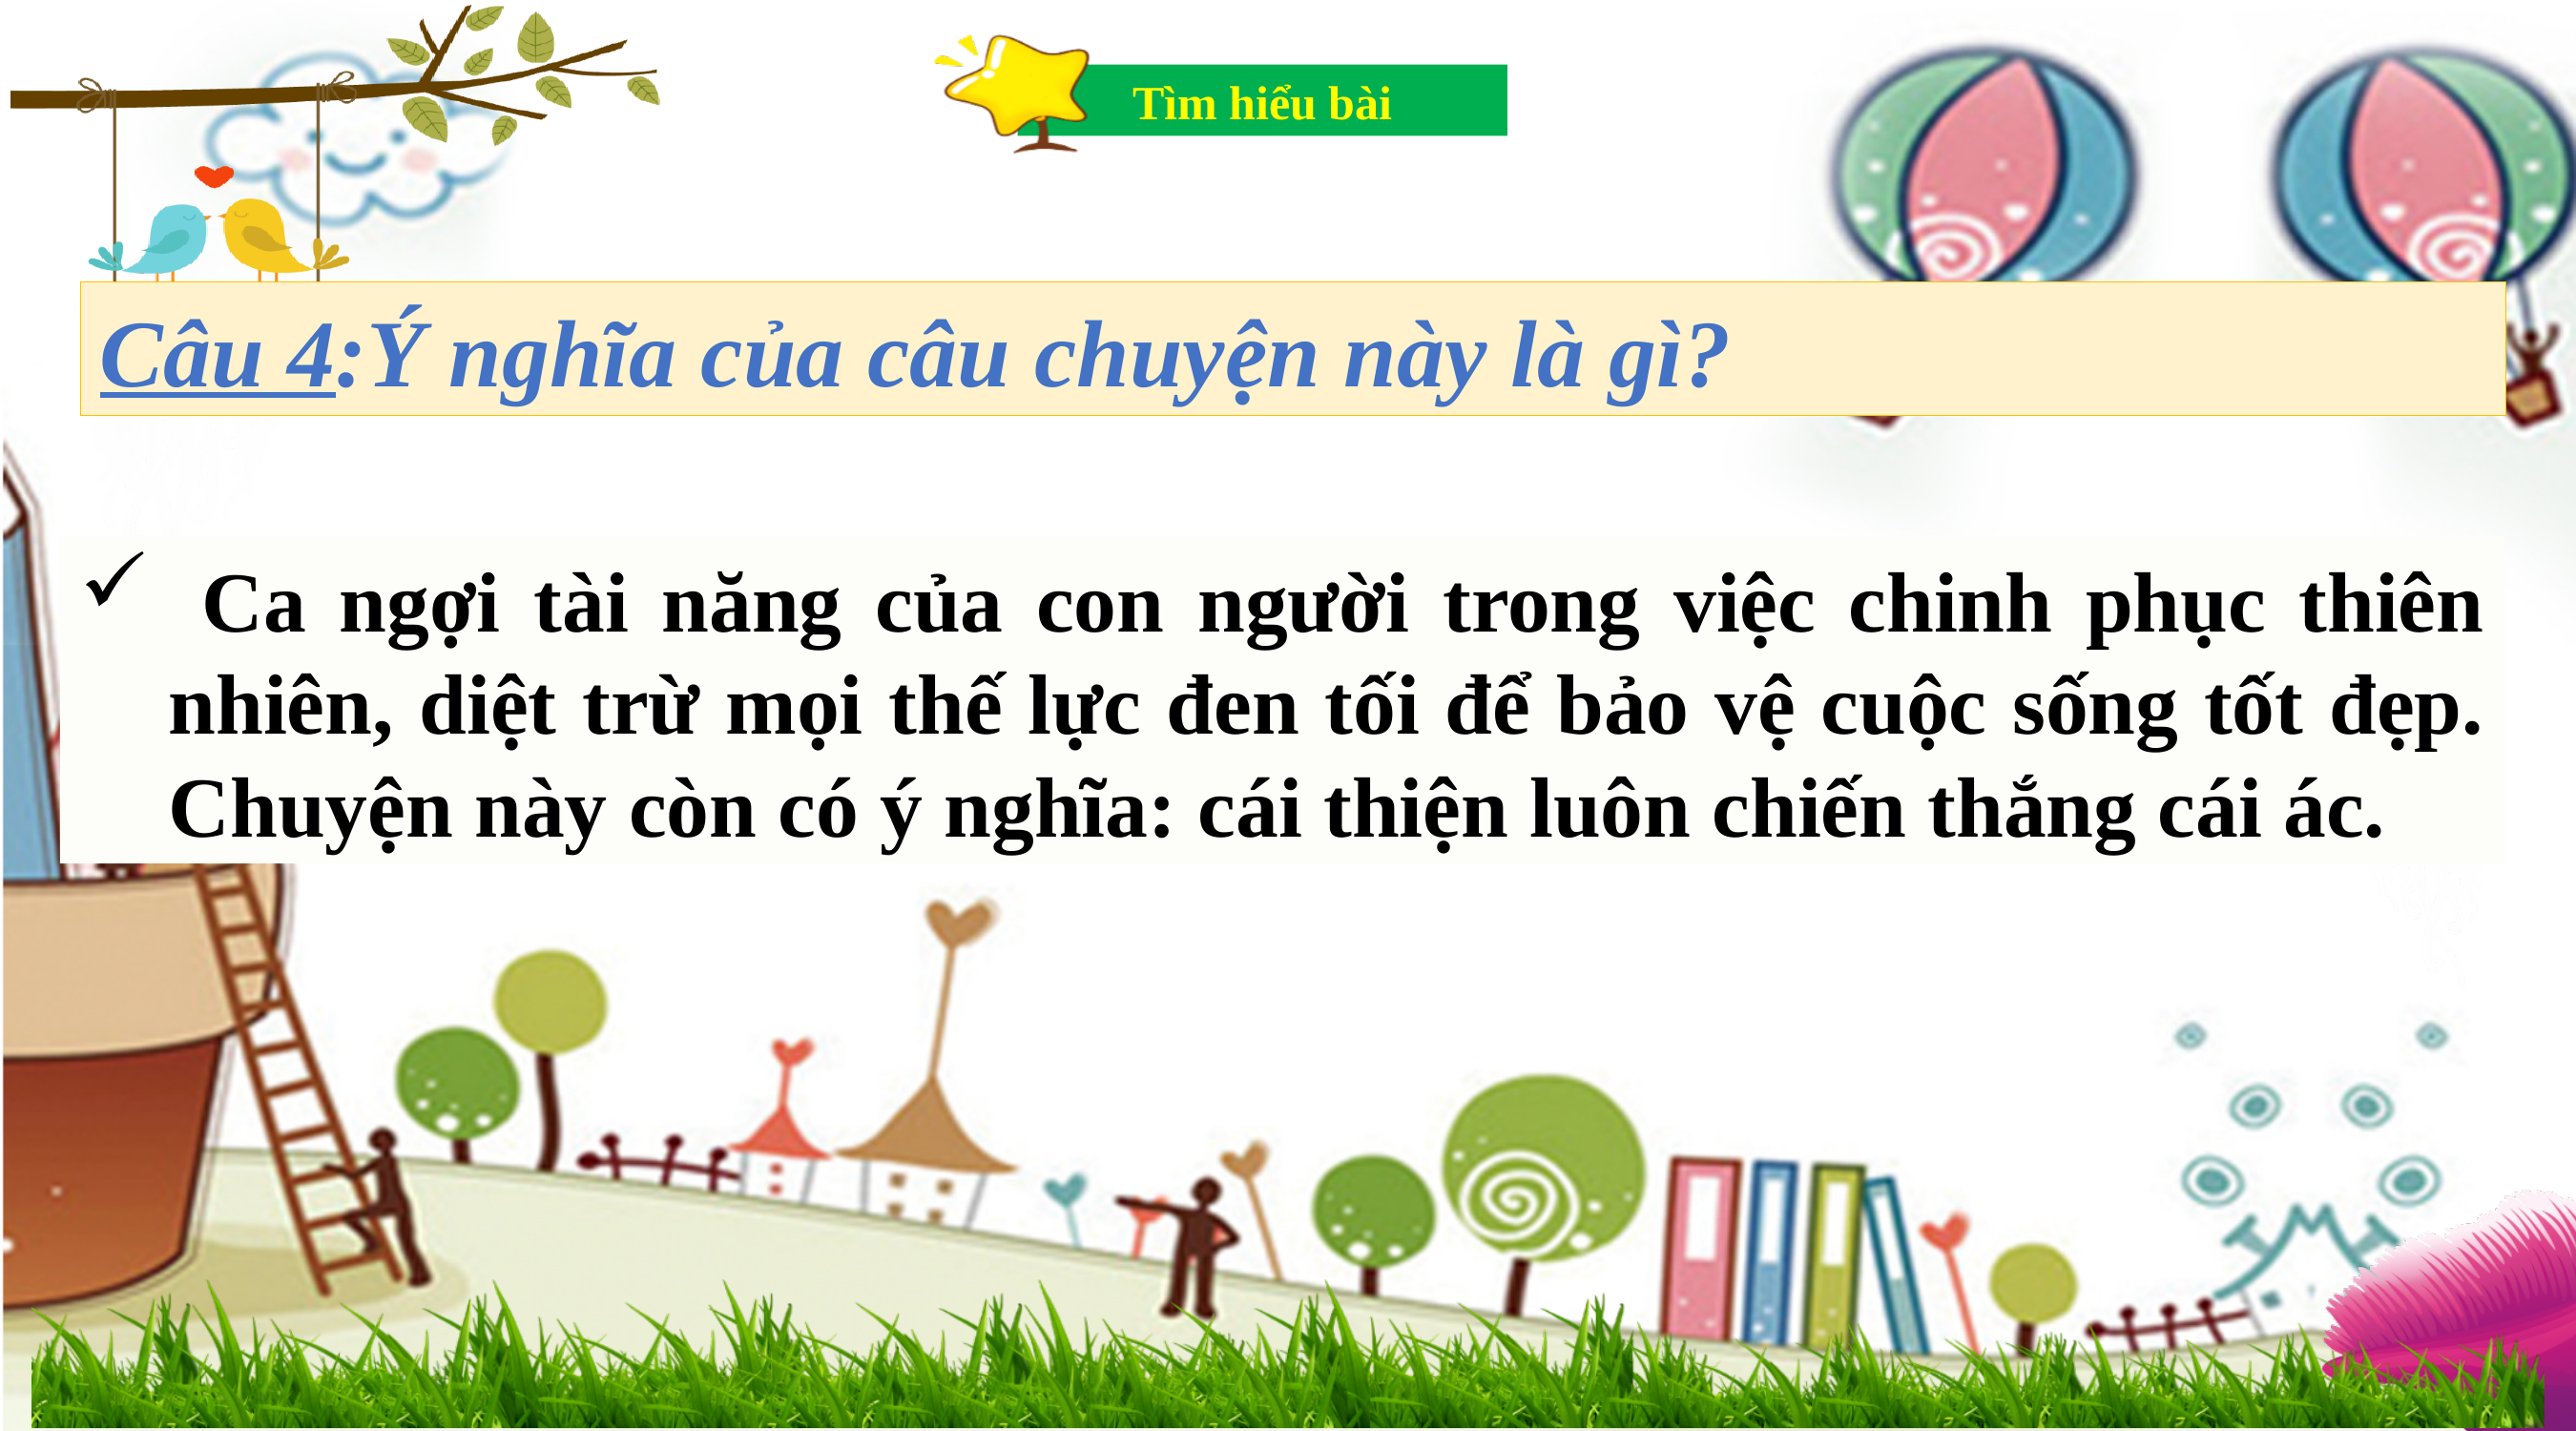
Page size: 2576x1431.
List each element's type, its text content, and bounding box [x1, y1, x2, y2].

text_box Ca ngợi tài năng của con người trong việc chinh phục thiên nhiên, diệt trừ mọi thế lực đen tối để bảo vệ cuộc sống tốt đẹp. Chuyện này còn có ý nghĩa: cái thiện luôn chiến thắng cái ác. [59, 536, 2505, 864]
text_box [927, 26, 1507, 154]
text_box Câu 4:Ý nghĩa của câu chuyện này là gì? [80, 281, 2506, 416]
picture [0, 0, 2576, 1431]
